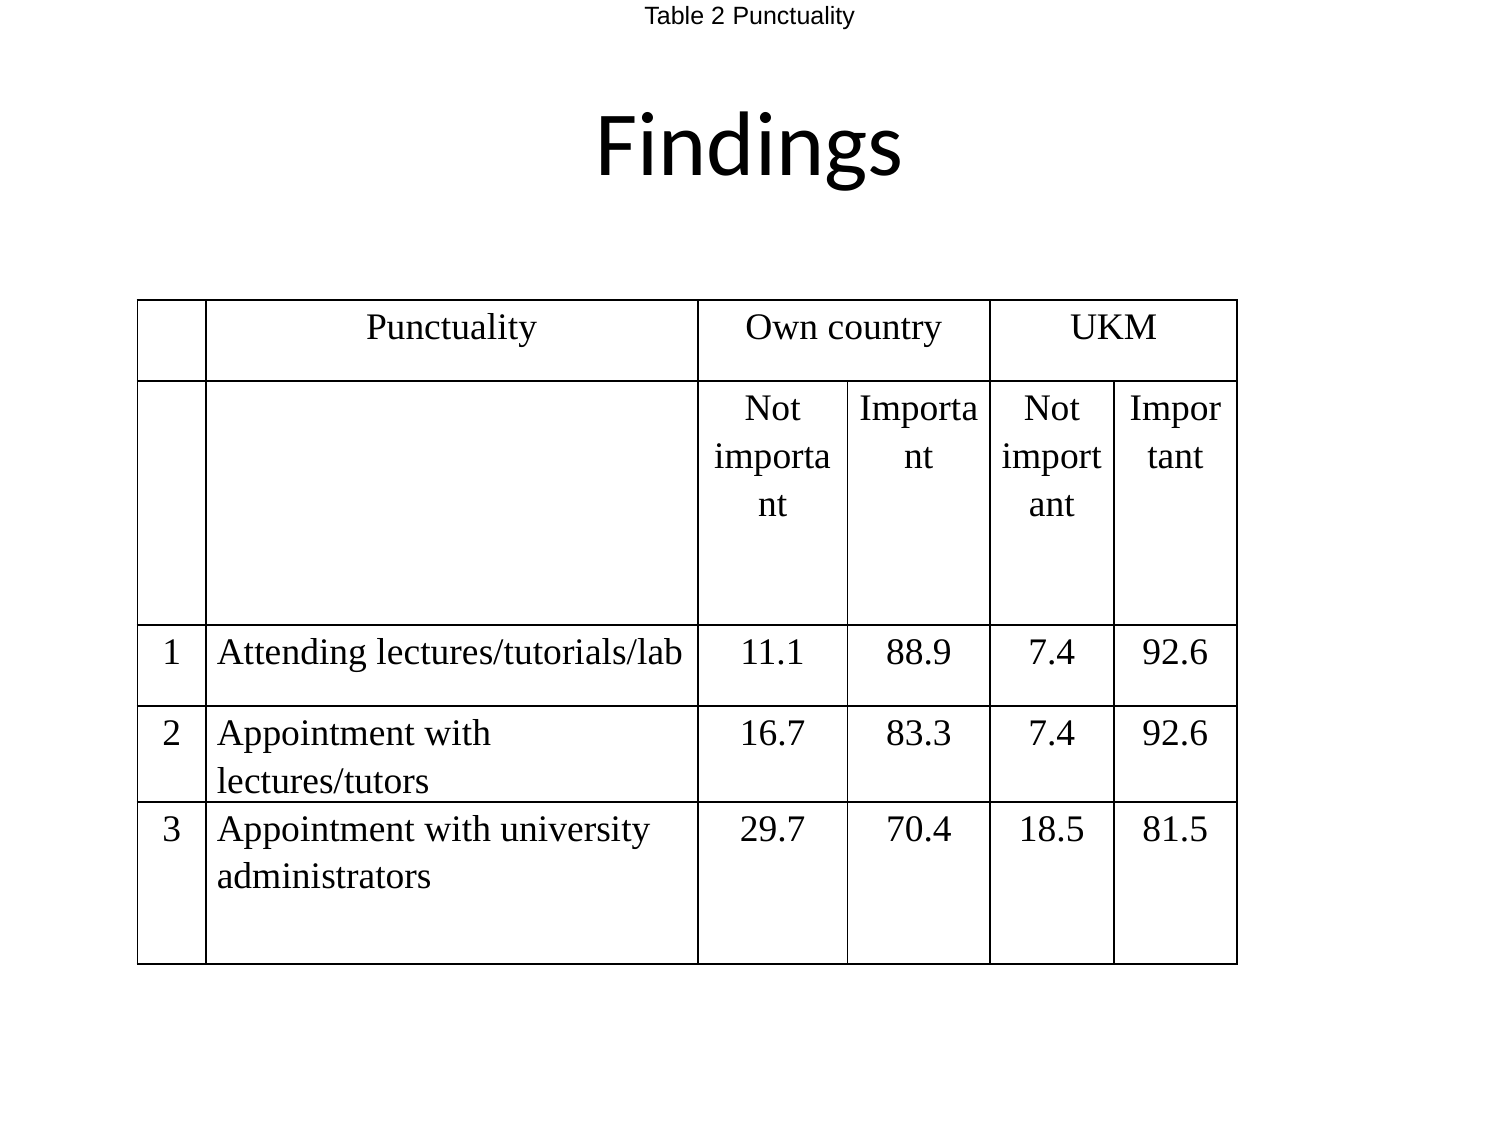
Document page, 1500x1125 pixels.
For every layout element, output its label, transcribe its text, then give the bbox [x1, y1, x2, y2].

table_cell Appointment with university administrators [207, 803, 697, 963]
table_cell Important [1115, 382, 1236, 624]
table_cell Appointment with lectures/tutors [207, 707, 697, 801]
table_cell 18.5 [991, 803, 1113, 963]
table_cell Not important [991, 382, 1113, 624]
table_cell 83.3 [848, 707, 989, 801]
table_cell 1 [138, 626, 205, 705]
table_cell 7.4 [991, 626, 1113, 705]
table_cell 7.4 [991, 707, 1113, 801]
table_cell 70.4 [848, 803, 989, 963]
table_cell 81.5 [1115, 803, 1236, 963]
table_cell [138, 382, 205, 624]
table_cell 29.7 [699, 803, 847, 963]
table_cell Attending lectures/tutorials/lab [207, 626, 697, 705]
table_header UKM [991, 301, 1236, 380]
title Findings [75, 45, 1425, 233]
table_cell 88.9 [848, 626, 989, 705]
table_cell 92.6 [1115, 707, 1236, 801]
table_cell [207, 382, 697, 624]
table_cell Not important [699, 382, 847, 624]
table_header [138, 301, 205, 380]
table_cell Important [848, 382, 989, 624]
table_header Punctuality [207, 301, 697, 380]
text_box Table 2 Punctuality [629, 0, 871, 83]
table_header Own country [699, 301, 989, 380]
table_cell 2 [138, 707, 205, 801]
table_cell 92.6 [1115, 626, 1236, 705]
table_cell 3 [138, 803, 205, 963]
table_cell 16.7 [699, 707, 847, 801]
table_cell 11.1 [699, 626, 847, 705]
